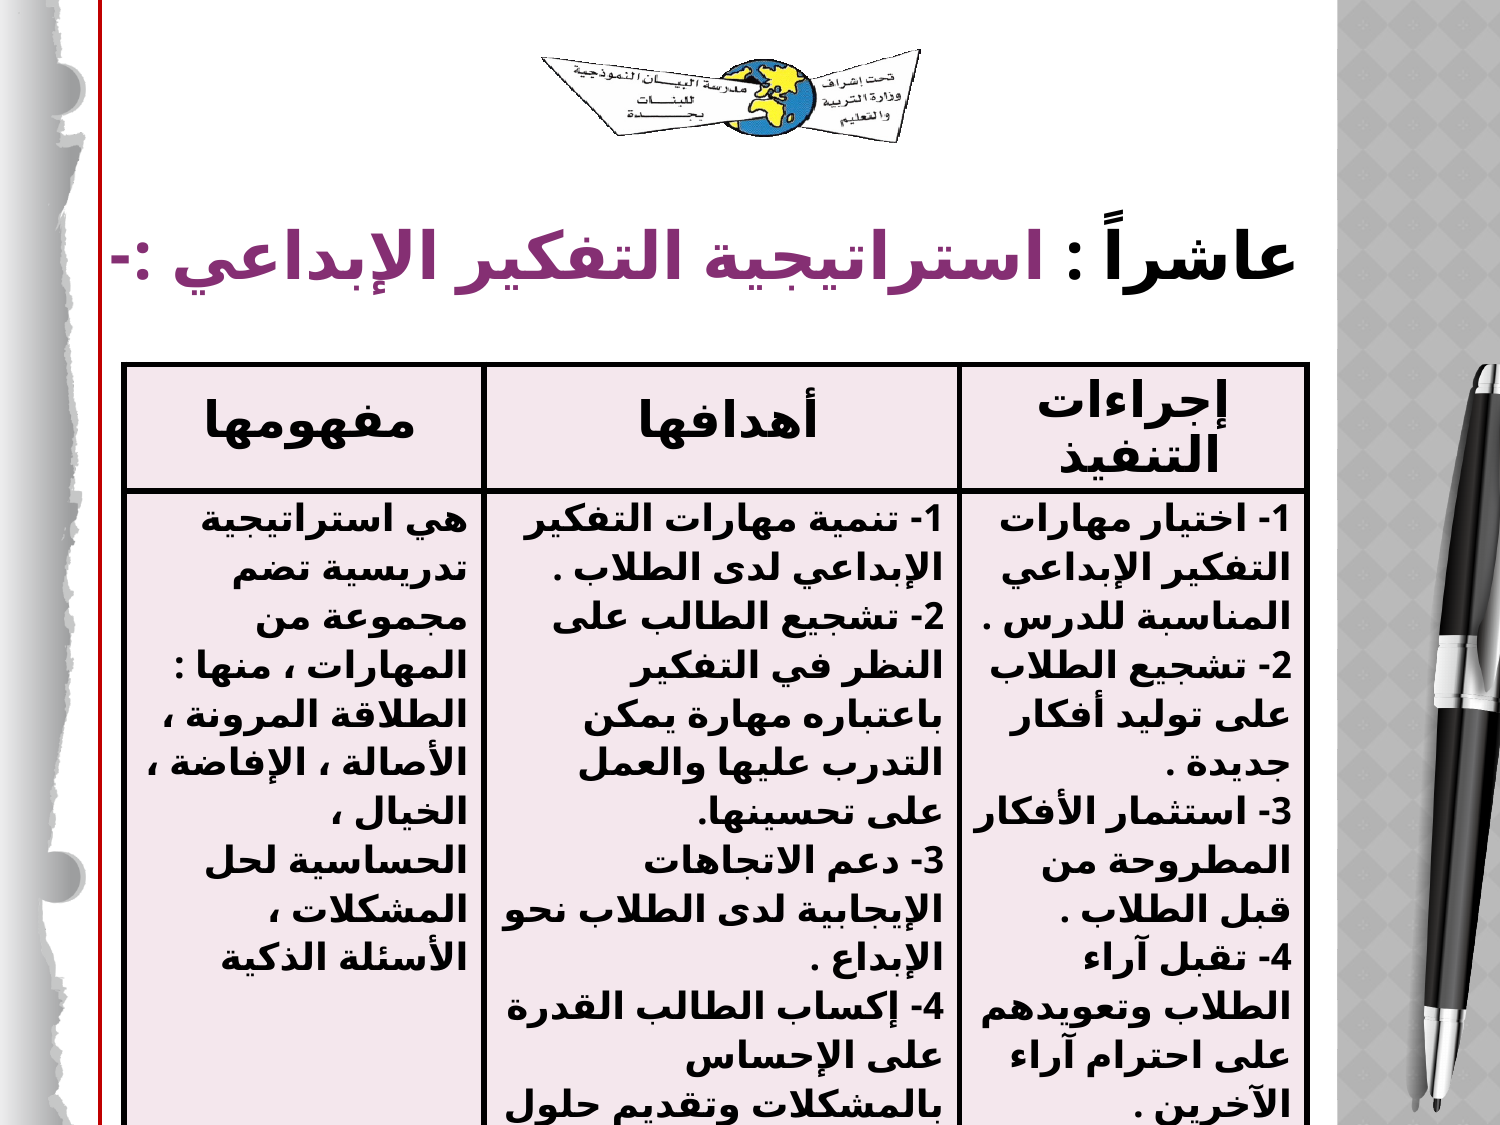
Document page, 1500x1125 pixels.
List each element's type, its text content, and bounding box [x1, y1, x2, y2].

table_cell 1- تنمية مهارات التفكير الإبداعي لدى الطلاب . 2- تشجيع الطالب على النظر في التفكير باعتباره مهارة يمكن التدرب عليها والعمل على تحسينها. 3- دعم الاتجاهات الإيجابية لدى الطلاب نحو الإبداع . 4- إكساب الطالب القدرة على الإحساس بالمشكلات وتقديم حلول لها بطرائق إبداعية . [487, 494, 957, 1125]
text_box [1310, 750, 1399, 819]
picture [0, 0, 87, 1125]
picture [536, 44, 928, 150]
table_cell هي استراتيجية تدريسية تضم مجموعة من المهارات ، منها : الطلاقة المرونة ، الأصالة ، الإفاضة ، الخيال ، الحساسية لحل المشكلات ، الأسئلة الذكية [127, 494, 481, 1125]
title عاشراً : استراتيجية التفكير الإبداعي :- [104, 196, 1309, 293]
table_header أهدافها [487, 367, 957, 488]
table_header إجراءات التنفيذ [962, 367, 1304, 488]
table_cell 1- اختيار مهارات التفكير الإبداعي المناسبة للدرس . 2- تشجيع الطلاب على توليد أفكار جديدة . 3- استثمار الأفكار المطروحة من قبل الطلاب . 4- تقبل آراء الطلاب وتعويدهم على احترام آراء الآخرين . [962, 494, 1304, 1125]
picture [1404, 363, 1500, 1114]
text_box [177, 110, 1404, 610]
table_header مفهومها [127, 367, 481, 488]
